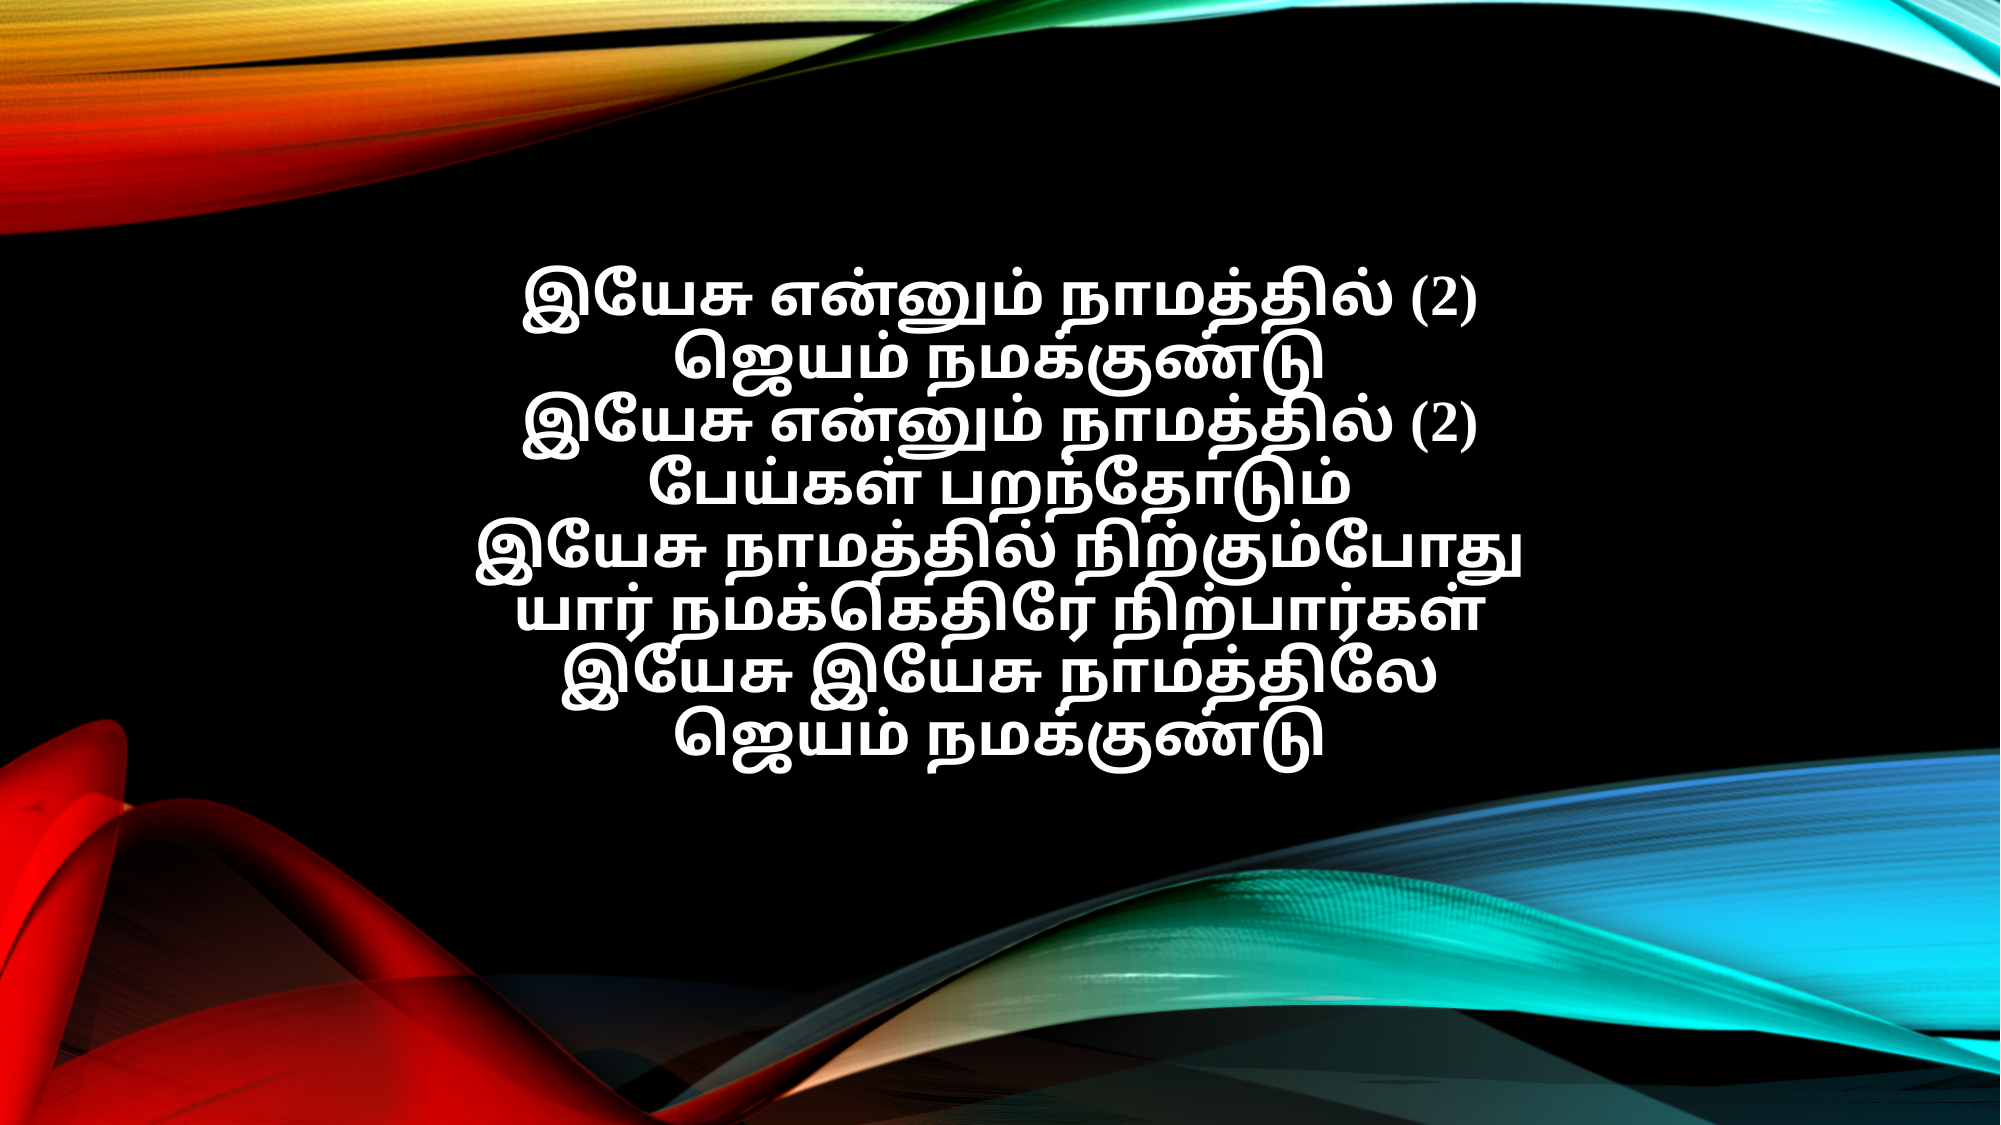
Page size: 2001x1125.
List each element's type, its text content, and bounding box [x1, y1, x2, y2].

subtitle இயேசு என்னும் நாமத்தில் (2) ஜெயம் நமக்குண்டு இயேசு என்னும் நாமத்தில் (2) பேய்கள் பறந்தோடும் இயேசு நாமத்தில் நிற்கும்போது யார் நமக்கெதிரே நிற்பார்கள் இயேசு இயேசு நாமத்திலே ஜெயம் நமக்குண்டு [0, 0, 2000, 1125]
